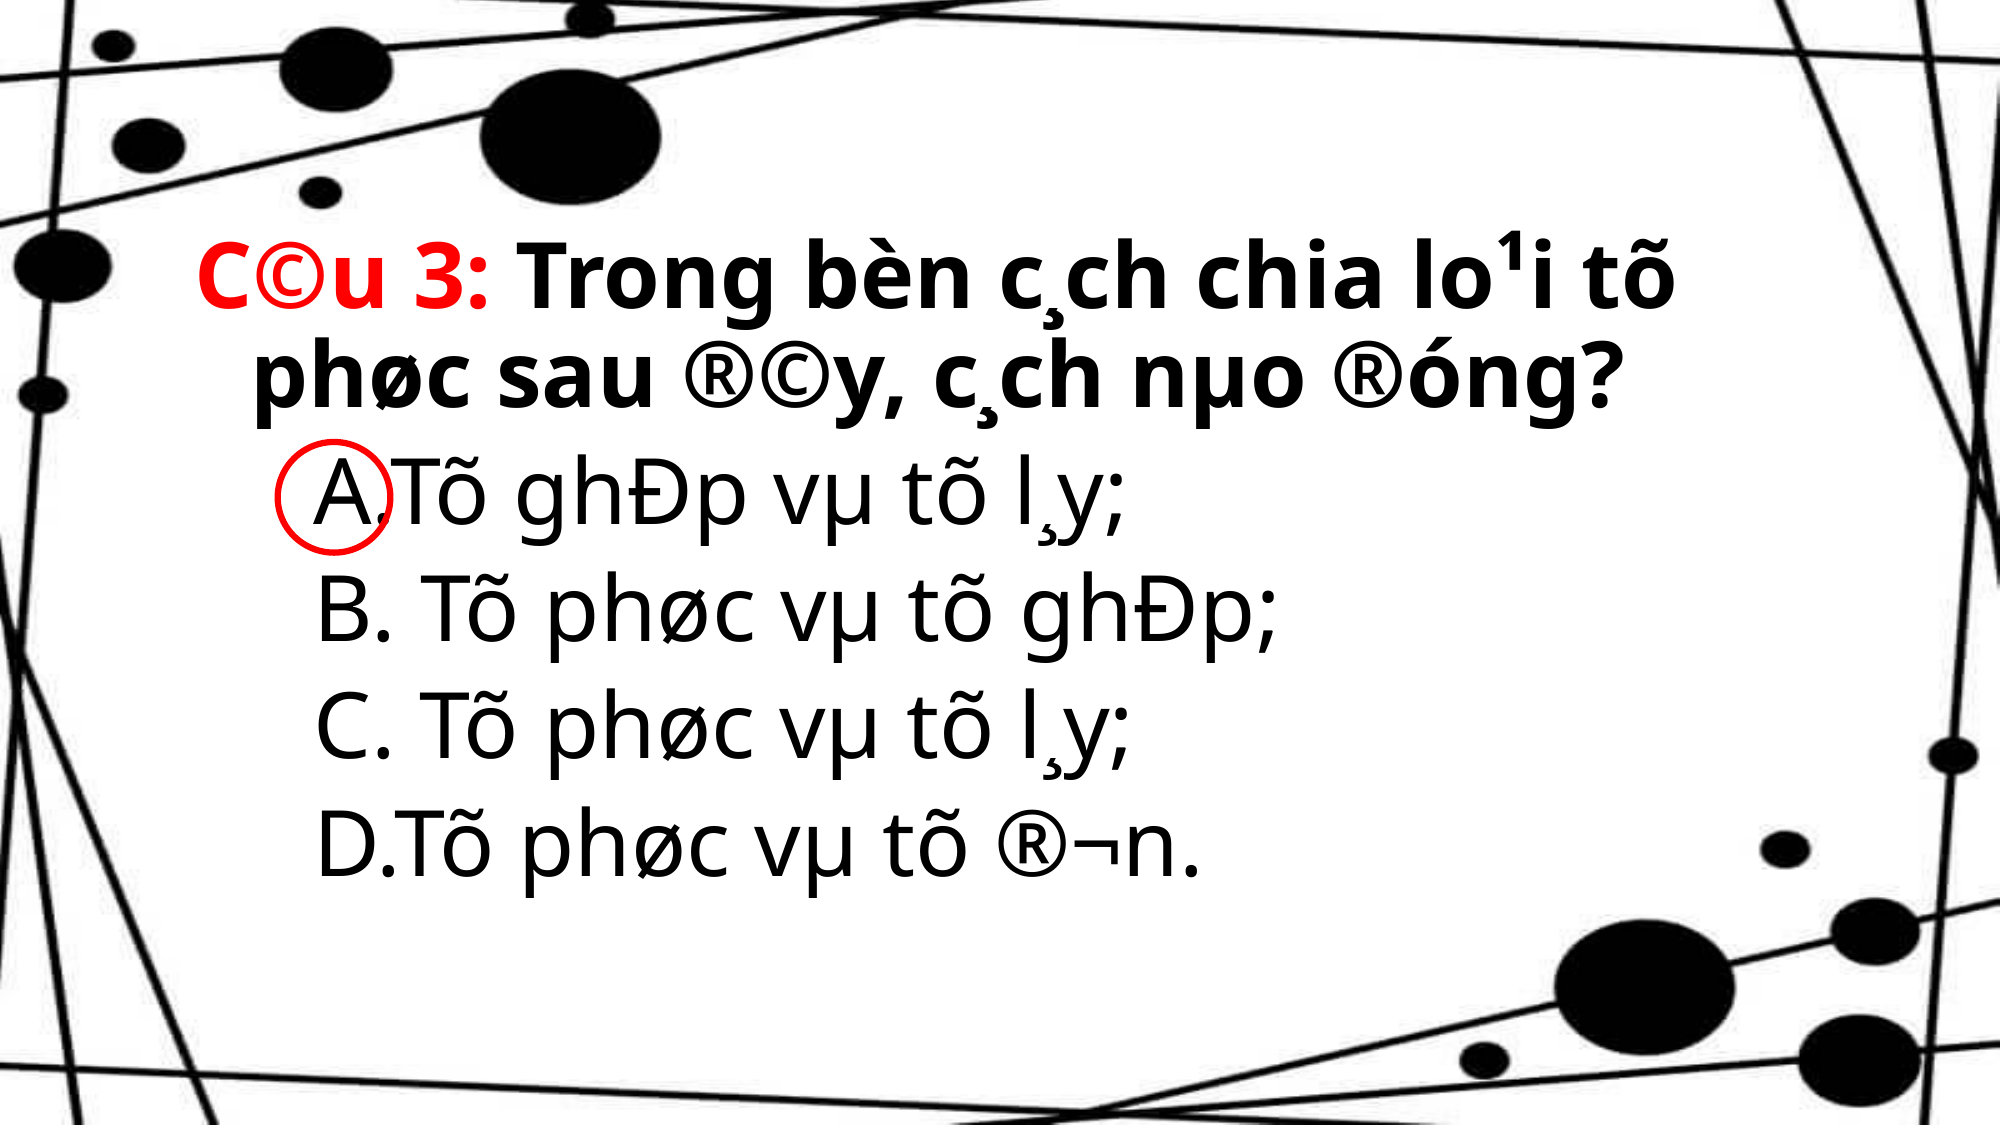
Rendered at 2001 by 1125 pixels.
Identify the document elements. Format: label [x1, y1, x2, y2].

list [0, 0, 2000, 1125]
